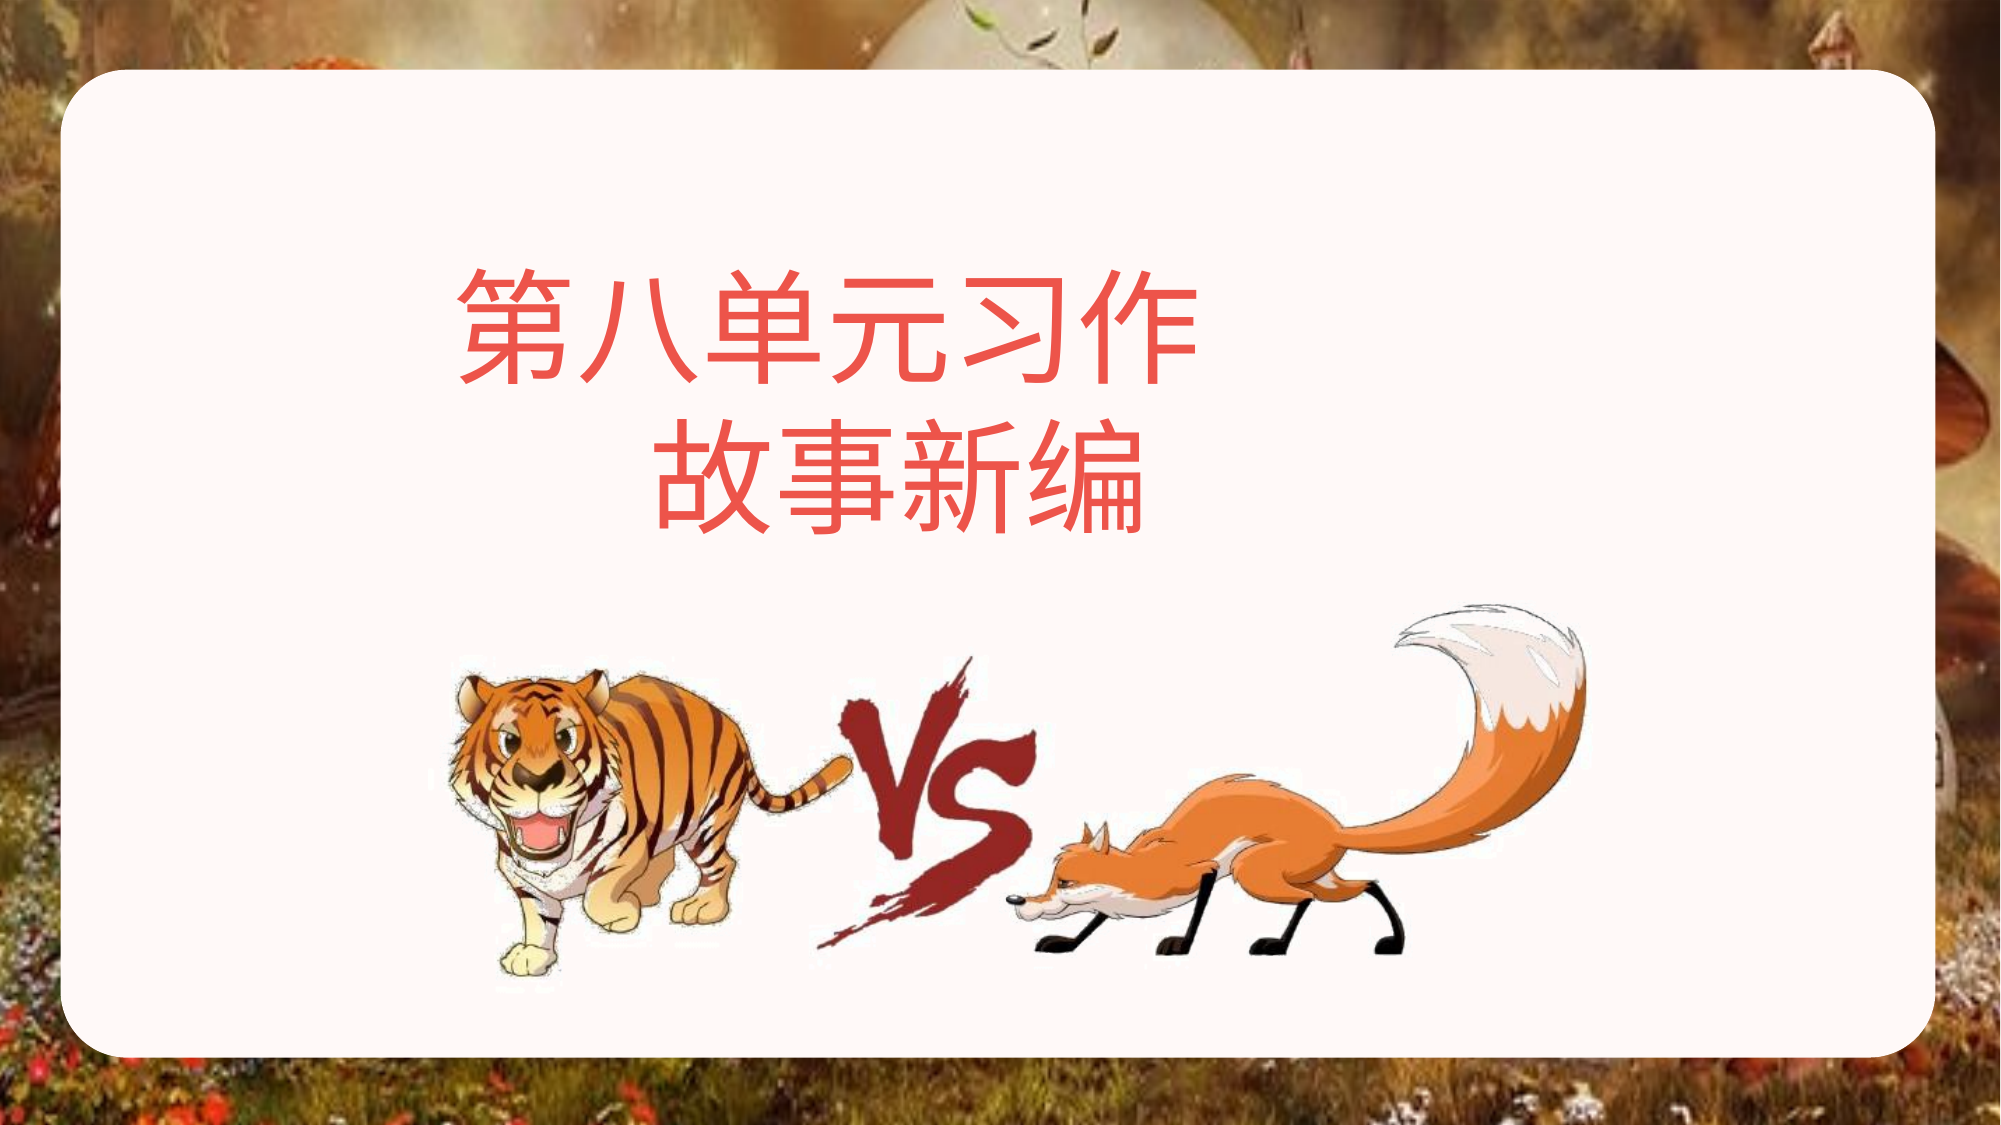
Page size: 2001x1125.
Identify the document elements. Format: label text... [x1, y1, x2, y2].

picture [0, 0, 2001, 1125]
text_box 第八单元习作 故事新编 [436, 242, 1741, 557]
